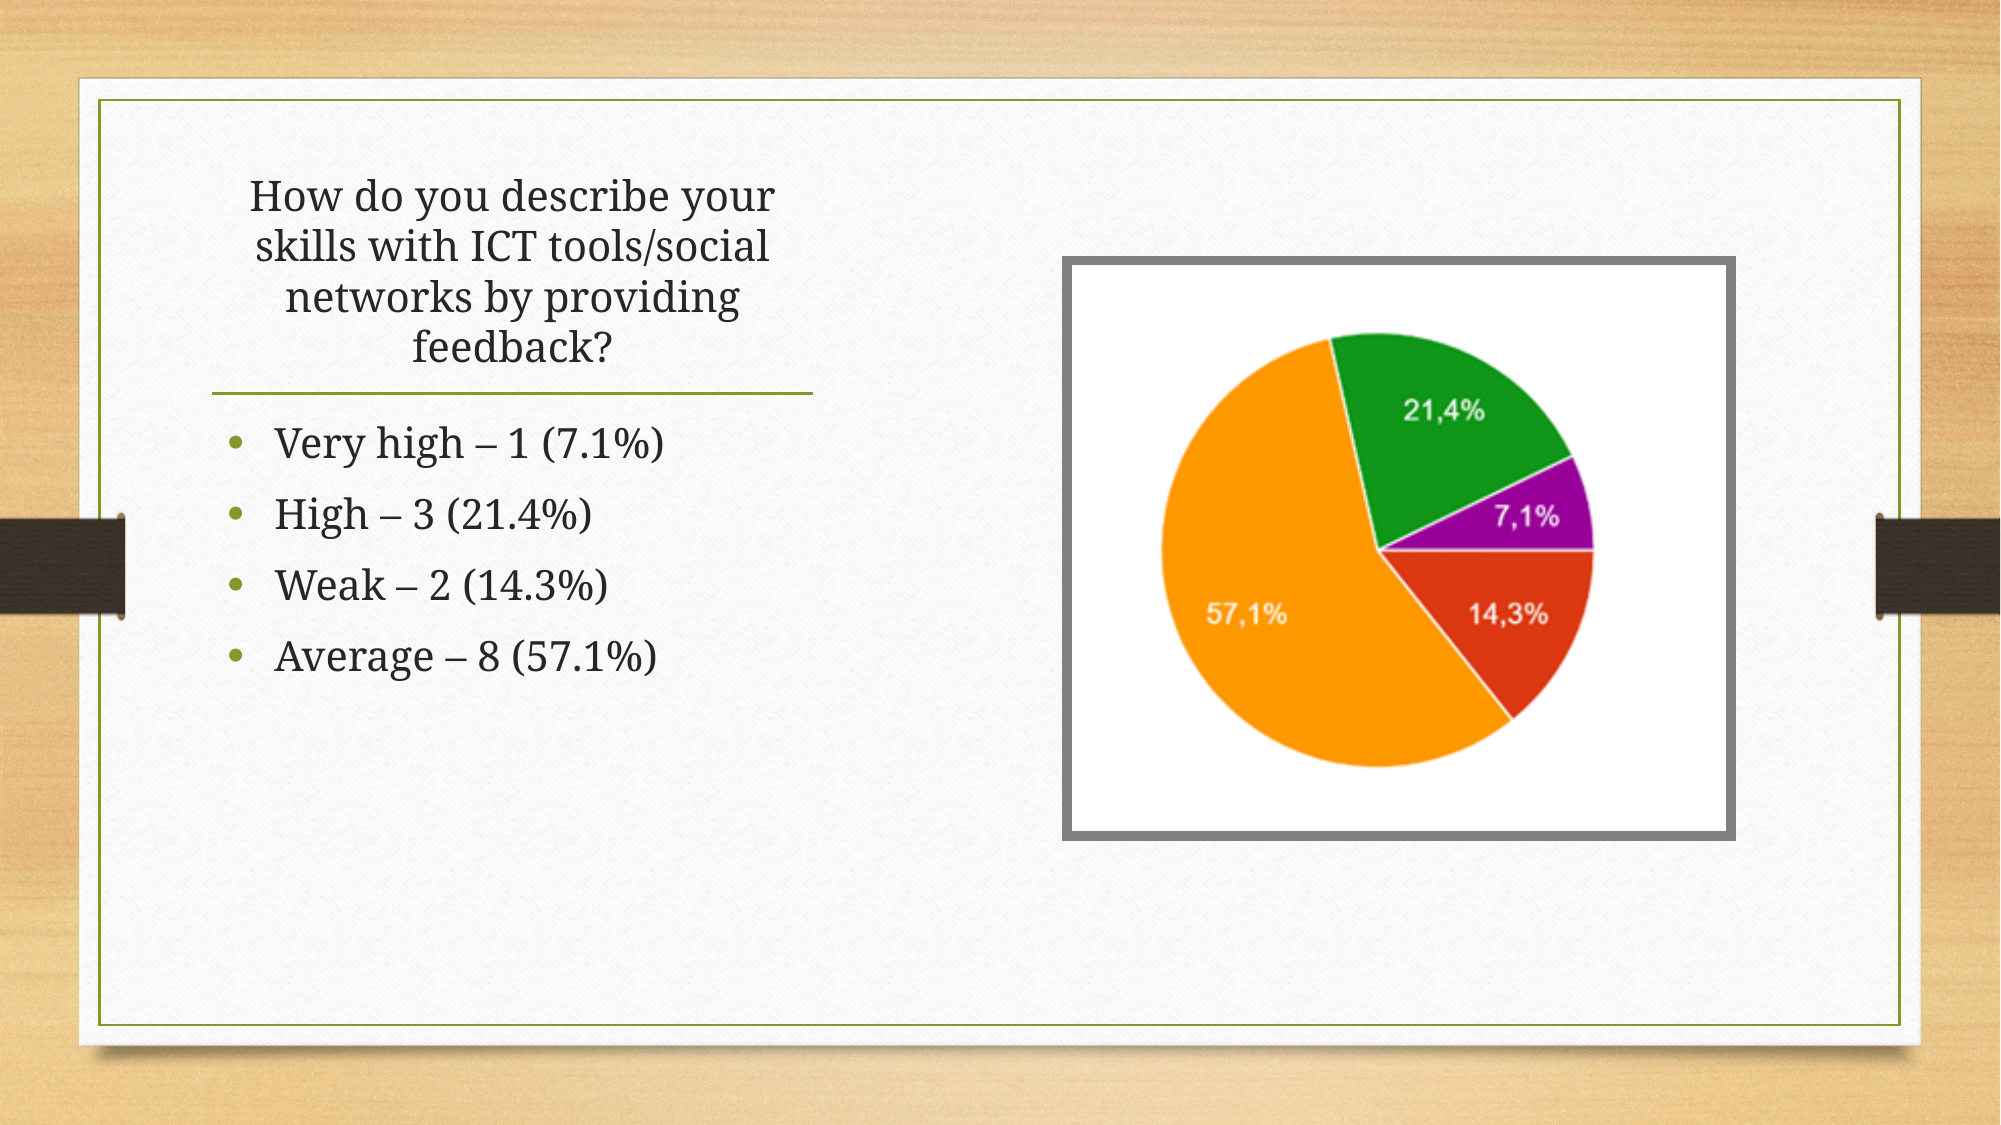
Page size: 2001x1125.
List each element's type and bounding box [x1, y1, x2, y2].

picture [1071, 265, 1727, 832]
text_box [0, 0, 2000, 1125]
